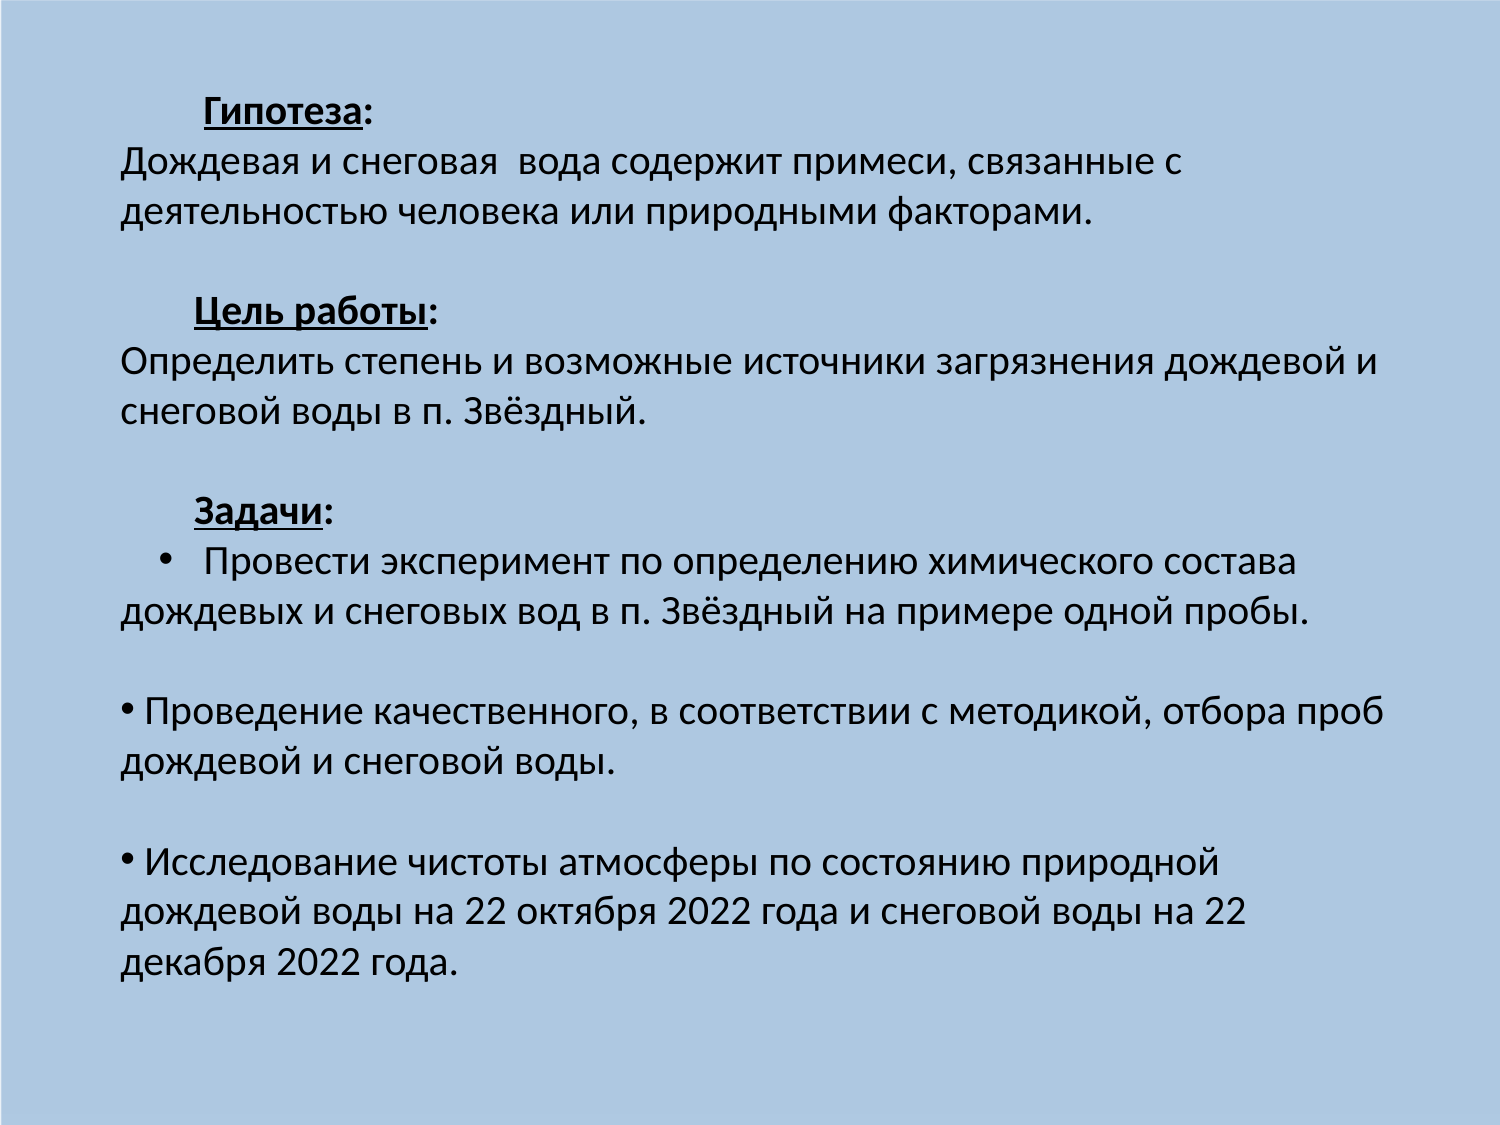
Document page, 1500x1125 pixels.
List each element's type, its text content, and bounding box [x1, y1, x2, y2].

text_box Гипотеза: Дождевая и снеговая вода содержит примеси, связанные с деятельностью человека или природными факторами. Цель работы: Определить степень и возможные источники загрязнения дождевой и снеговой воды в п. Звёздный. Задачи: Провести эксперимент по определению химического состава дождевых и снеговых вод в п. Звёздный на примере одной пробы. Проведение качественного, в соответствии с методикой, отбора проб дождевой и снеговой воды. Исследование чистоты атмосферы по состоянию природной дождевой воды на 22 октября 2022 года и снеговой воды на 22 декабря 2022 года. [105, 75, 182, 1036]
text_box Гипотеза: Дождевая и снеговая вода содержит примеси, связанные с деятельностью человека или природными факторами. Цель работы: Определить степень и возможные источники загрязнения дождевой и снеговой воды в п. Звёздный. Задачи: Провести эксперимент по определению химического состава дождевых и снеговых вод в п. Звёздный на примере одной пробы. Проведение качественного, в соответствии с методикой, отбора проб дождевой и снеговой воды. Исследование чистоты атмосферы по состоянию природной дождевой воды на 22 октября 2022 года и снеговой воды на 22 декабря 2022 года. [1316, 75, 1407, 1036]
picture [2, 0, 1499, 1125]
